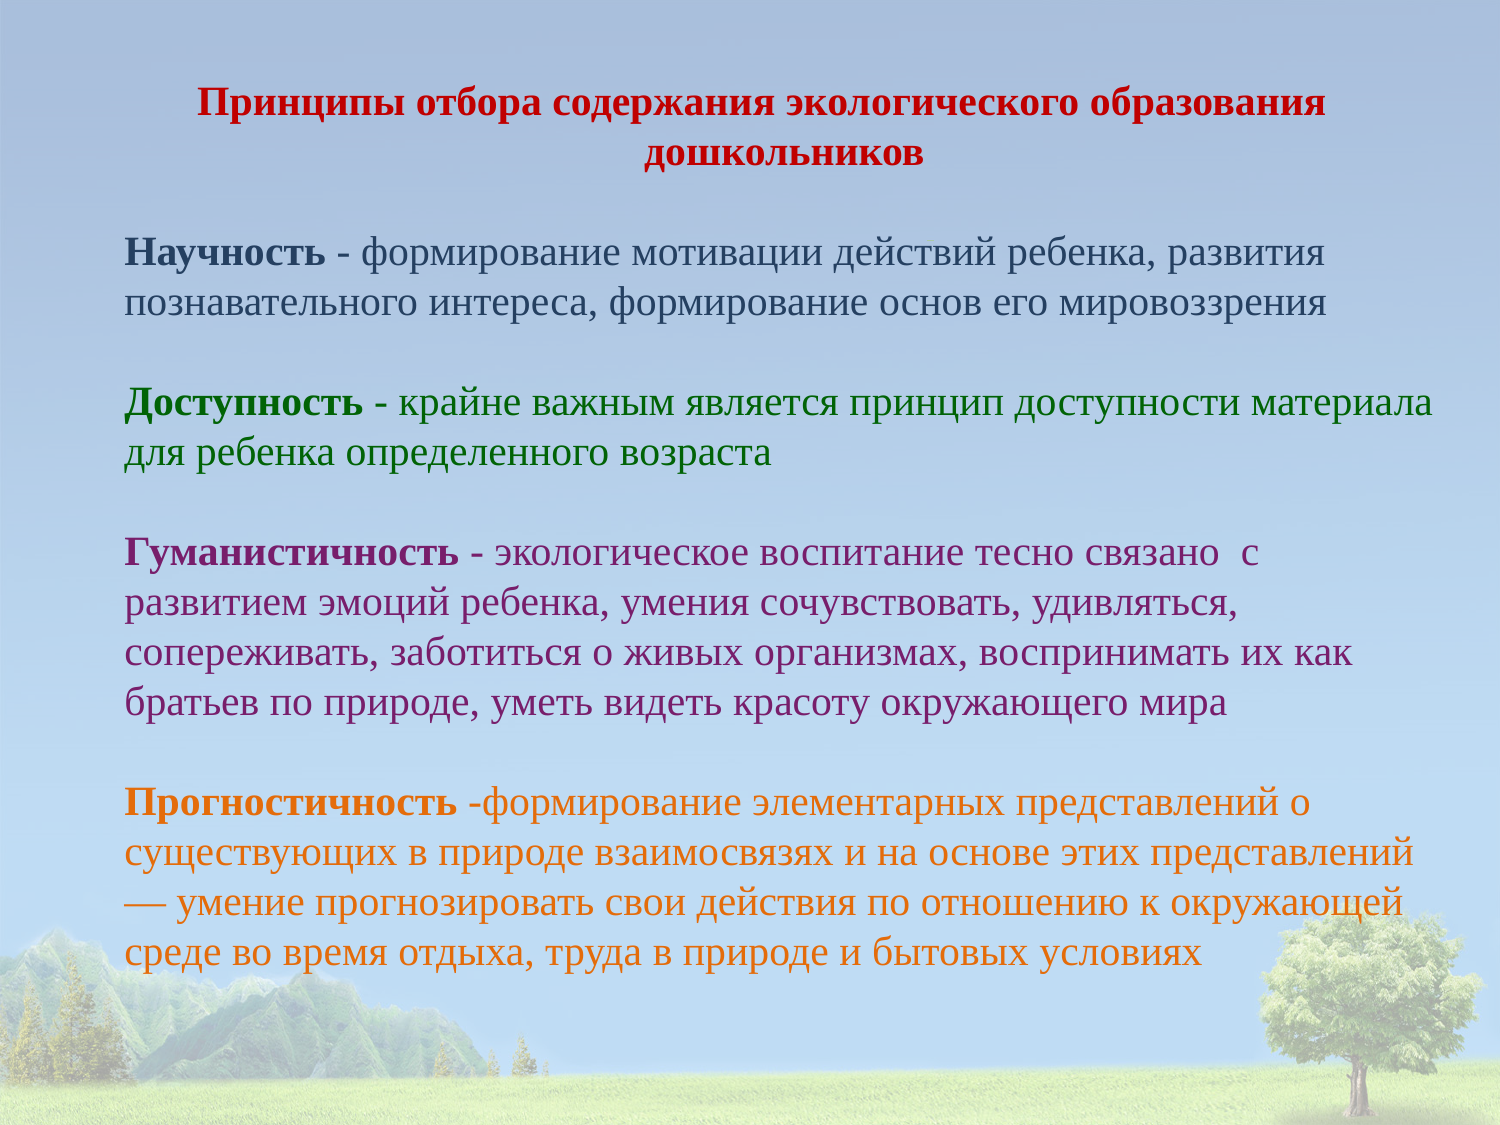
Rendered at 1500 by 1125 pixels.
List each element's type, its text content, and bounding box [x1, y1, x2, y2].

text_box Принципы отбора содержания экологического образования дошкольников Научность - формирование мотивации действий ребенка, развития познавательного интереса, формирование основ его мировоззрения Доступность - крайне важным является принцип доступности материала для ребенка определенного возраста Гуманистичность - экологическое воспитание тесно связано с развитием эмоций ребенка, умения сочувствовать, удивляться, сопереживать, заботиться о живых организмах, воспринимать их как братьев по природе, уметь видеть красоту окружающего мира Прогностичность -формирование элементарных представлений о существующих в природе взаимосвязях и на основе этих представлений — умение прогнозировать свои действия по отношению к окружающей среде во время отдыха, труда в природе и бытовых условиях [64, 66, 1459, 1032]
